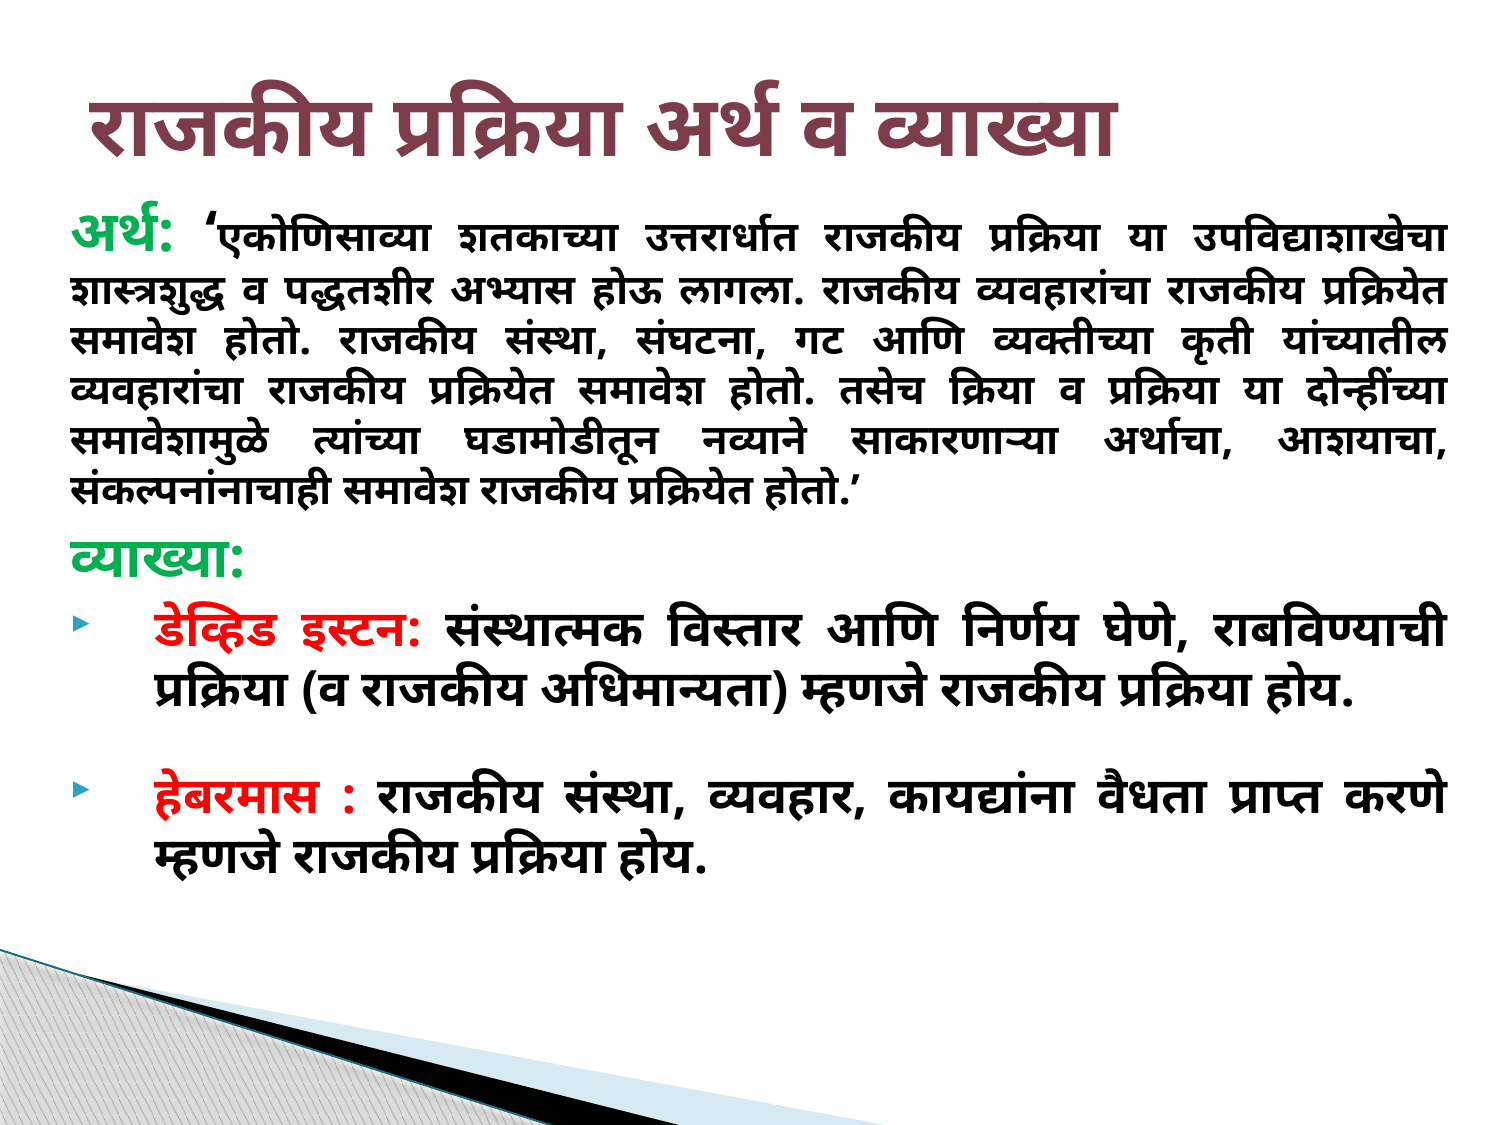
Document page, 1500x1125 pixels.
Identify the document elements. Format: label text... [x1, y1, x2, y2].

title राजकीय प्रक्रिया अर्थ व व्याख्या [75, 45, 1425, 200]
list अर्थ: ‘एकोणिसाव्या शतकाच्या उत्तरार्धात राजकीय प्रक्रिया या उपविद्याशाखेचा शास्त्रशुद्ध व पद्धतशीर अभ्यास होऊ लागला. राजकीय व्यवहारांचा राजकीय प्रक्रियेत समावेश होतो. राजकीय संस्था, संघटना, गट आणि व्यक्तीच्या कृती यांच्यातील व्यवहारांचा राजकीय प्रक्रियेत समावेश होतो. तसेच क्रिया व प्रक्रिया या दोन्हींच्या समावेशामुळे त्यांच्या घडामोडीतून नव्याने साकारणाऱ्या अर्थाचा, आशयाचा, संकल्पनांनाचाही समावेश राजकीय प्रक्रियेत होतो.’ व्याख्या: डेव्हिड इस्टन: संस्थात्मक विस्तार आणि निर्णय घेणे, राबविण्याची प्रक्रिया (व राजकीय अधिमान्यता) म्हणजे राजकीय प्रक्रिया होय. हेबरमास : राजकीय संस्था, व्यवहार, कायद्यांना वैधता प्राप्त करणे म्हणजे राजकीय प्रक्रिया होय. [37, 187, 1463, 1125]
